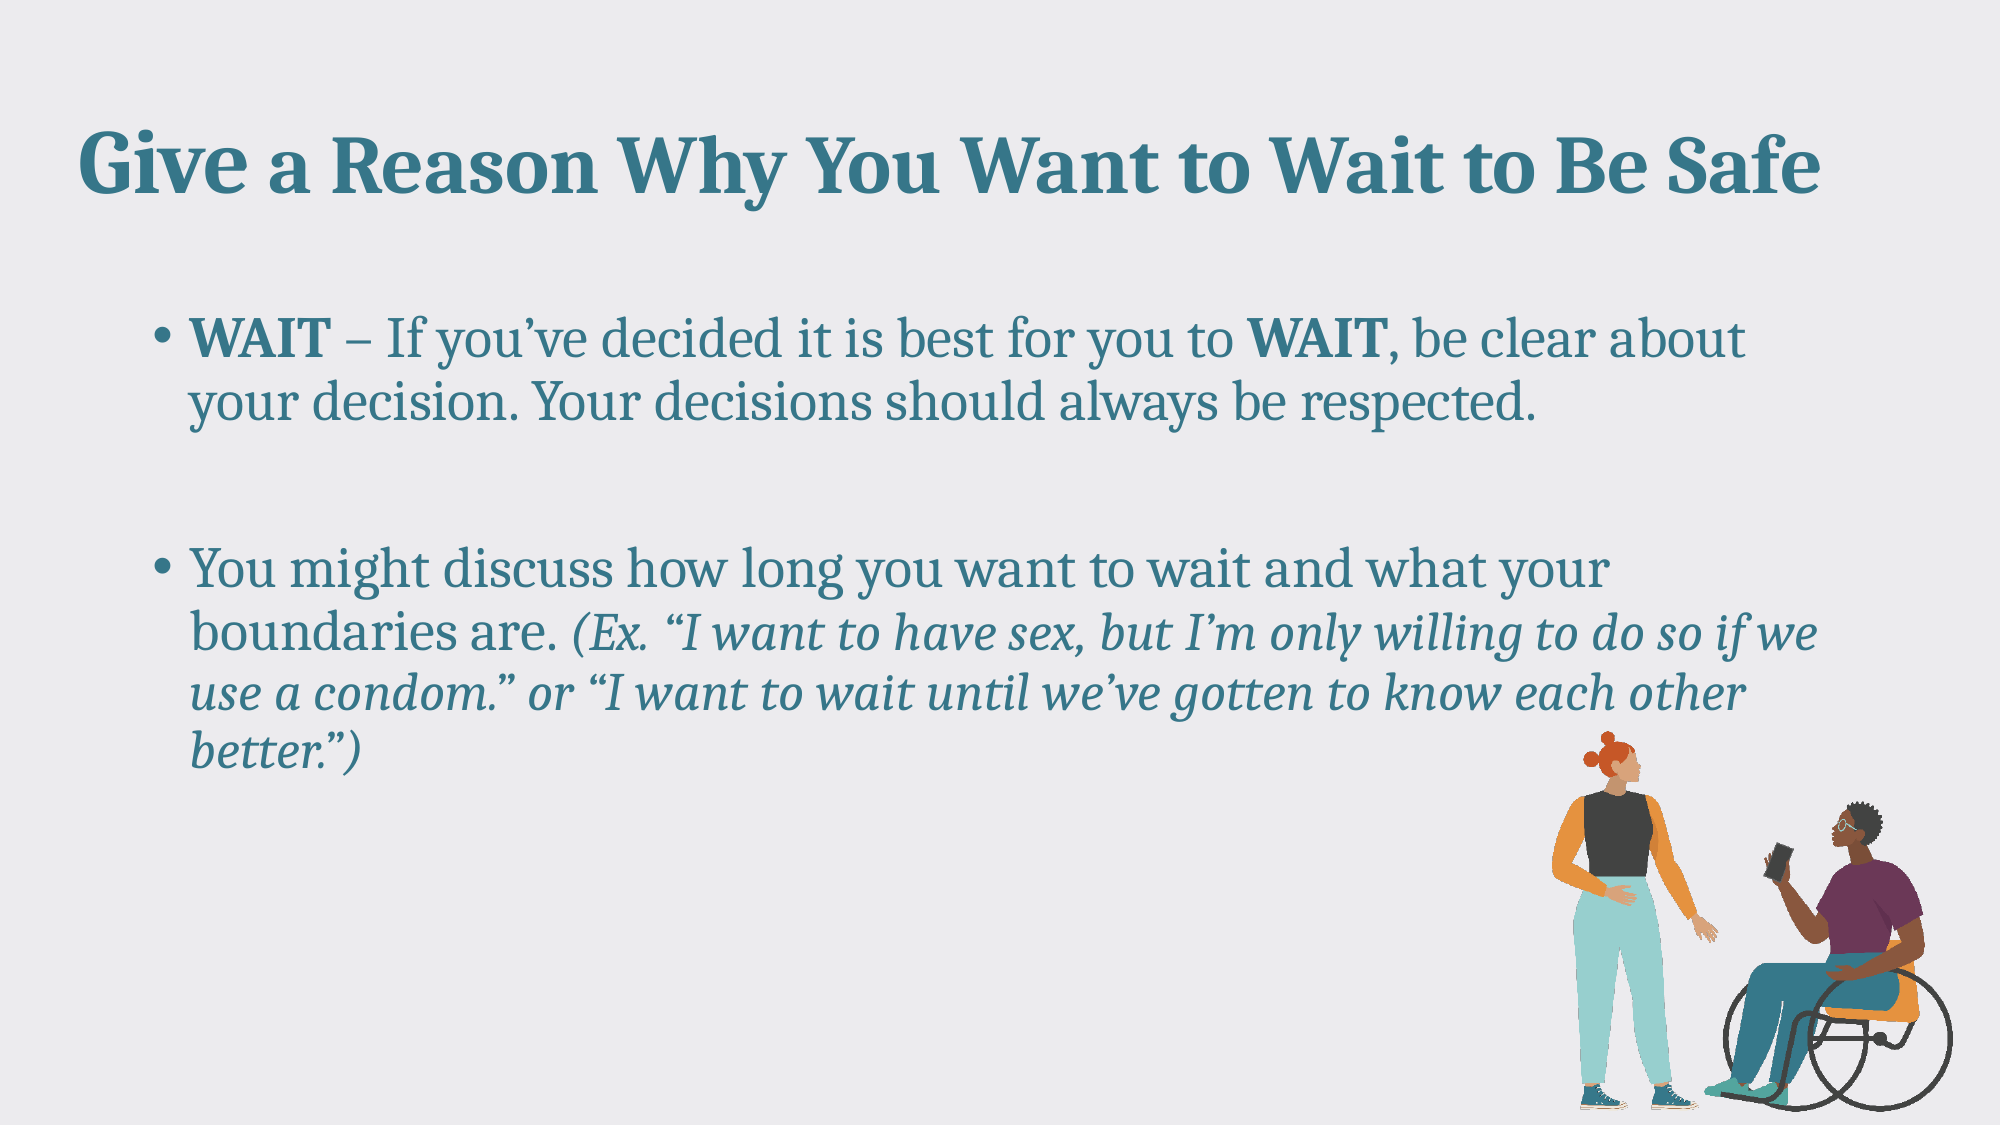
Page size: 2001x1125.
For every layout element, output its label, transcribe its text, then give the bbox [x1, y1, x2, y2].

list WAIT – If you’ve decided it is best for you to WAIT, be clear about your decision. Your decisions should always be respected. You might discuss how long you want to wait and what your boundaries are. (Ex. “I want to have sex, but I’m only willing to do so if we use a condom.” or “I want to wait until we’ve gotten to know each other better.”) [137, 299, 1863, 1014]
picture [1548, 717, 1956, 1125]
title Give a Reason Why You Want to Wait to Be Safe [63, 55, 1893, 274]
